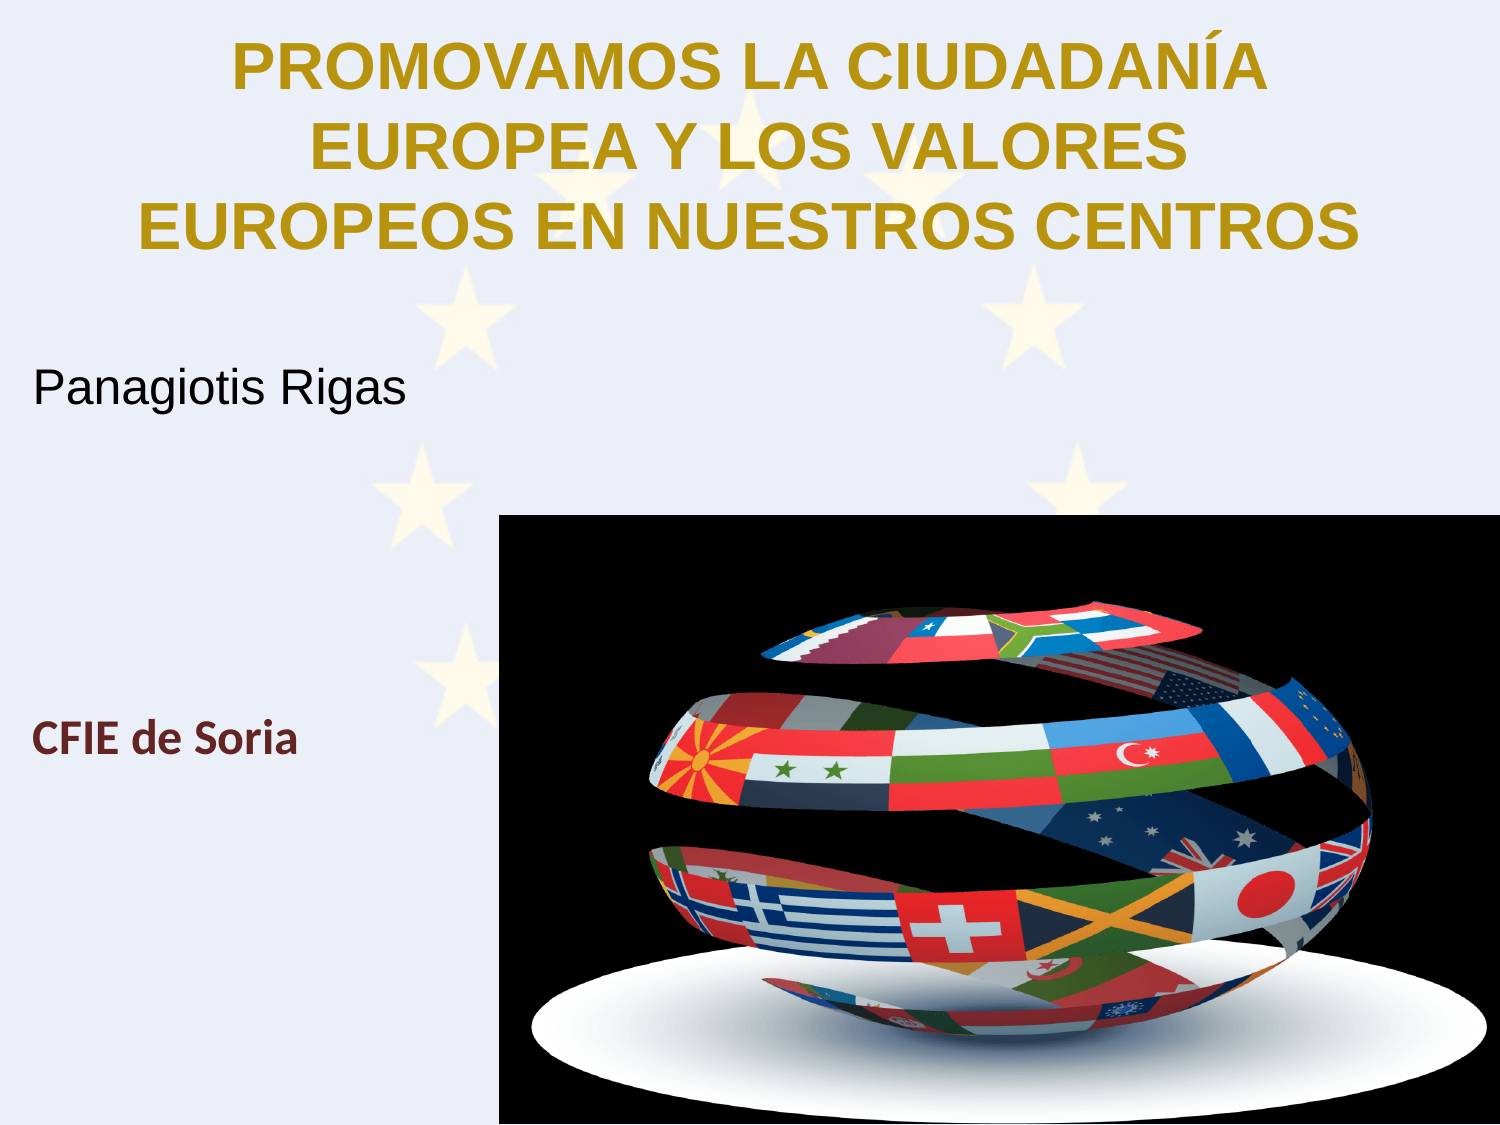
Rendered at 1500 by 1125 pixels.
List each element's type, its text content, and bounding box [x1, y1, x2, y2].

picture [498, 514, 1500, 1124]
subtitle Panagiotis Rigas CFIE de Soria [17, 267, 1436, 1012]
title PROMOVAMOS LA CIUDADANÍA EUROPEA Y LOS VALORES EUROPEOS EN NUESTROS CENTROS [112, 19, 1388, 267]
